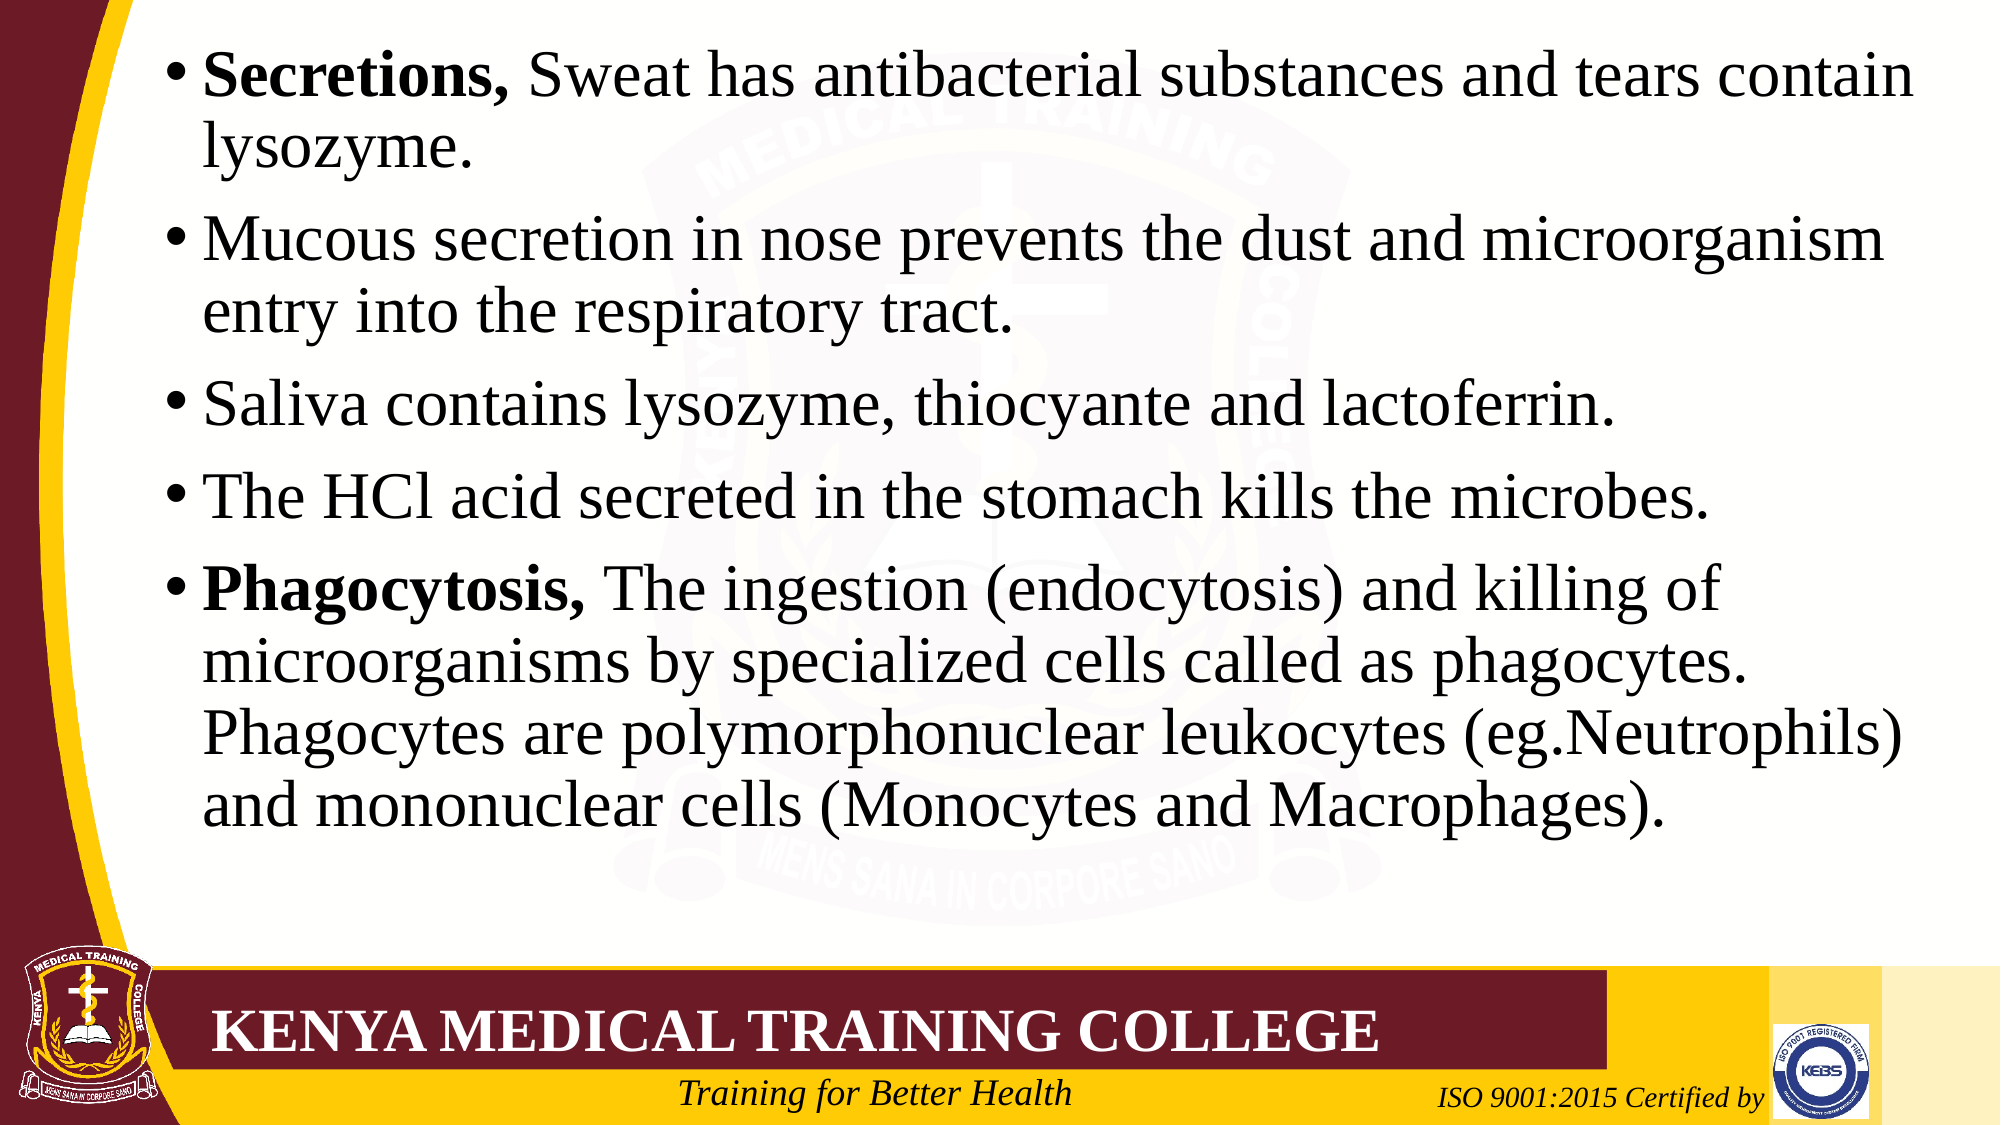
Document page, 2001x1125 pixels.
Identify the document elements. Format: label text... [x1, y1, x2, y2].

list Secretions, Sweat has antibacterial substances and tears contain lysozyme. Mucous secretion in nose prevents the dust and microorganism entry into the respiratory tract. Saliva contains lysozyme, thiocyante and lactoferrin. The HCl acid secreted in the stomach kills the microbes. Phagocytosis, The ingestion (endocytosis) and killing of microorganisms by specialized cells called as phagocytes. Phagocytes are polymorphonuclear leukocytes (eg.Neutrophils) and mononuclear cells (Monocytes and Macrophages). [149, 30, 1957, 941]
picture [0, 0, 2000, 1125]
